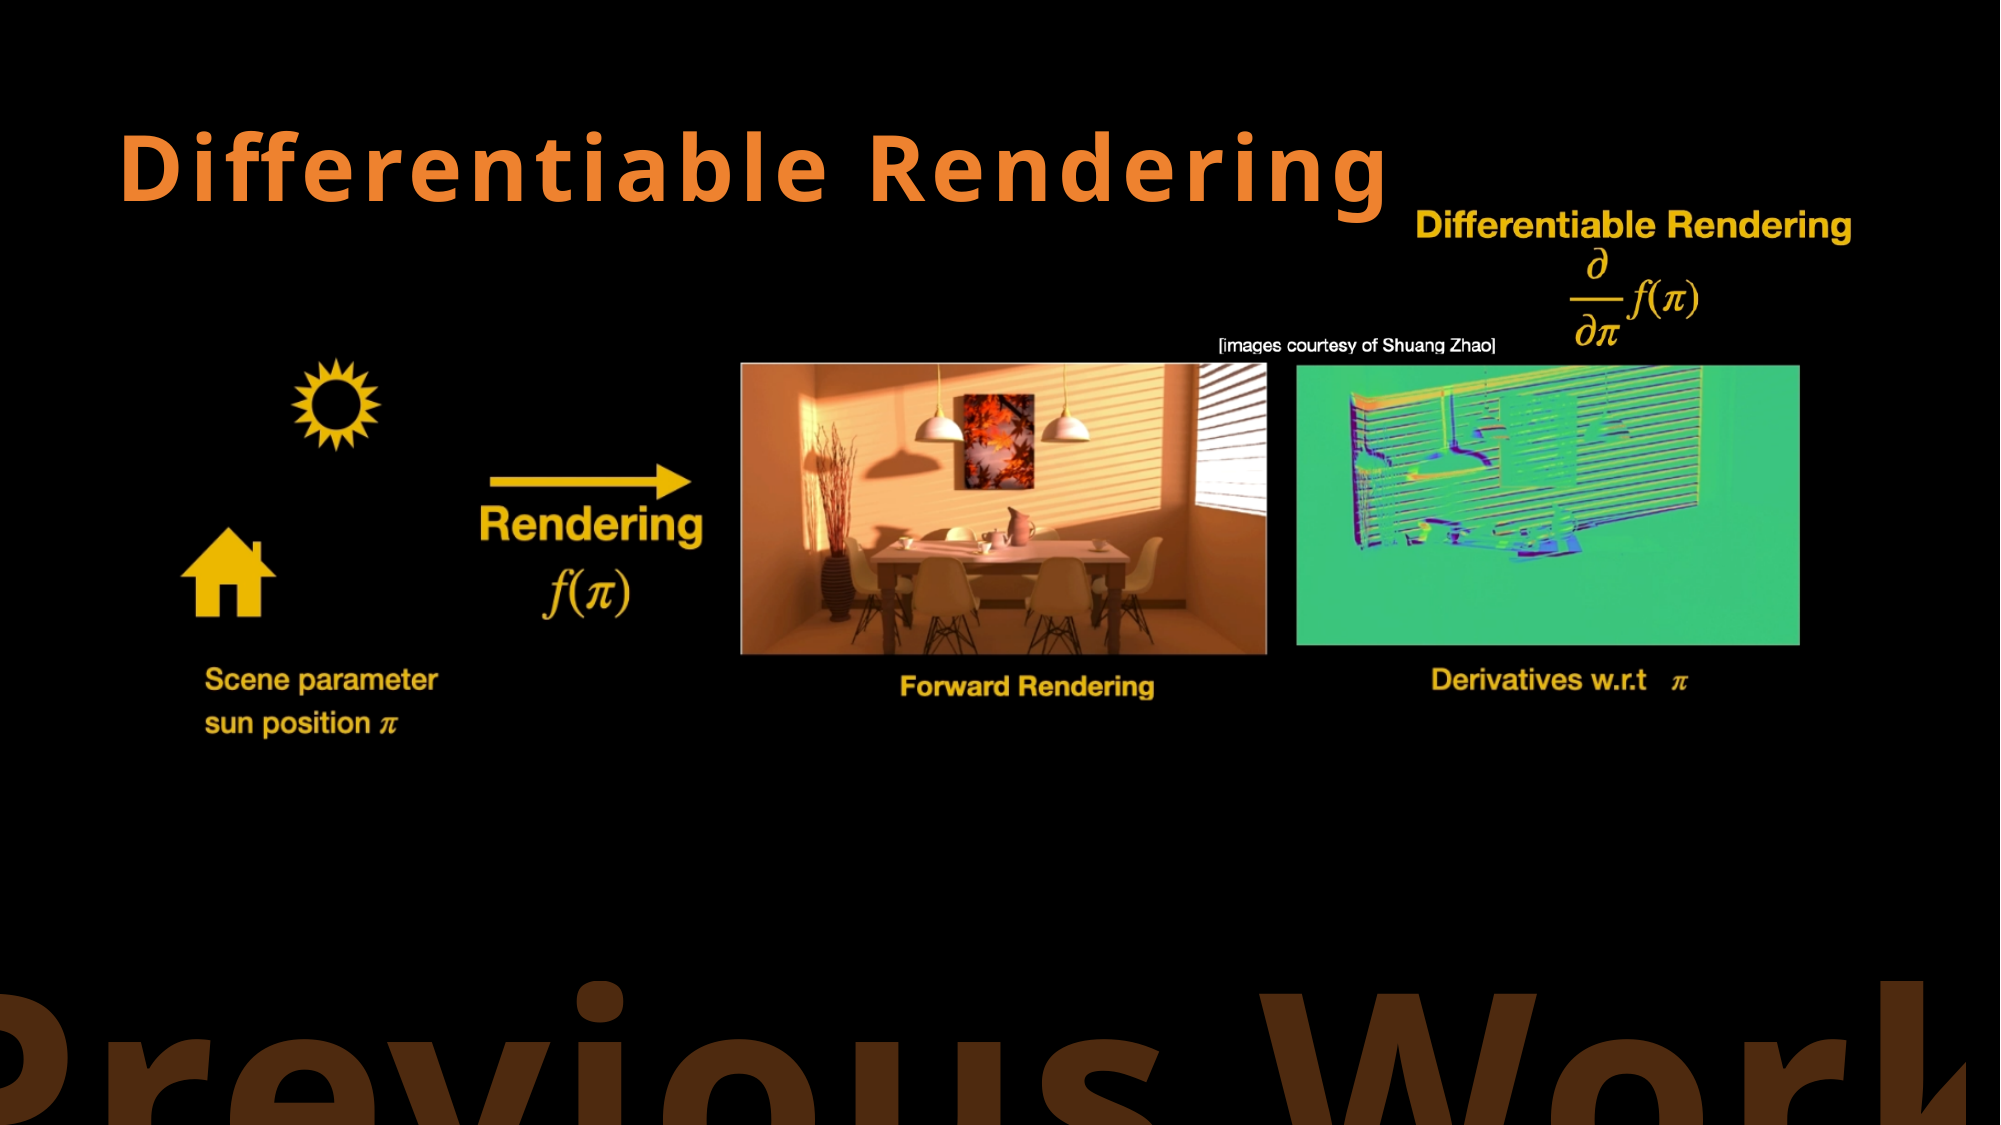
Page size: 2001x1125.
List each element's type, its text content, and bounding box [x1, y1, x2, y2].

slide_number [1456, 1016, 1900, 1069]
text_box Differentiable Rendering [101, 69, 1710, 228]
picture [151, 171, 1887, 801]
text_box Previous Work [0, 869, 2000, 1125]
